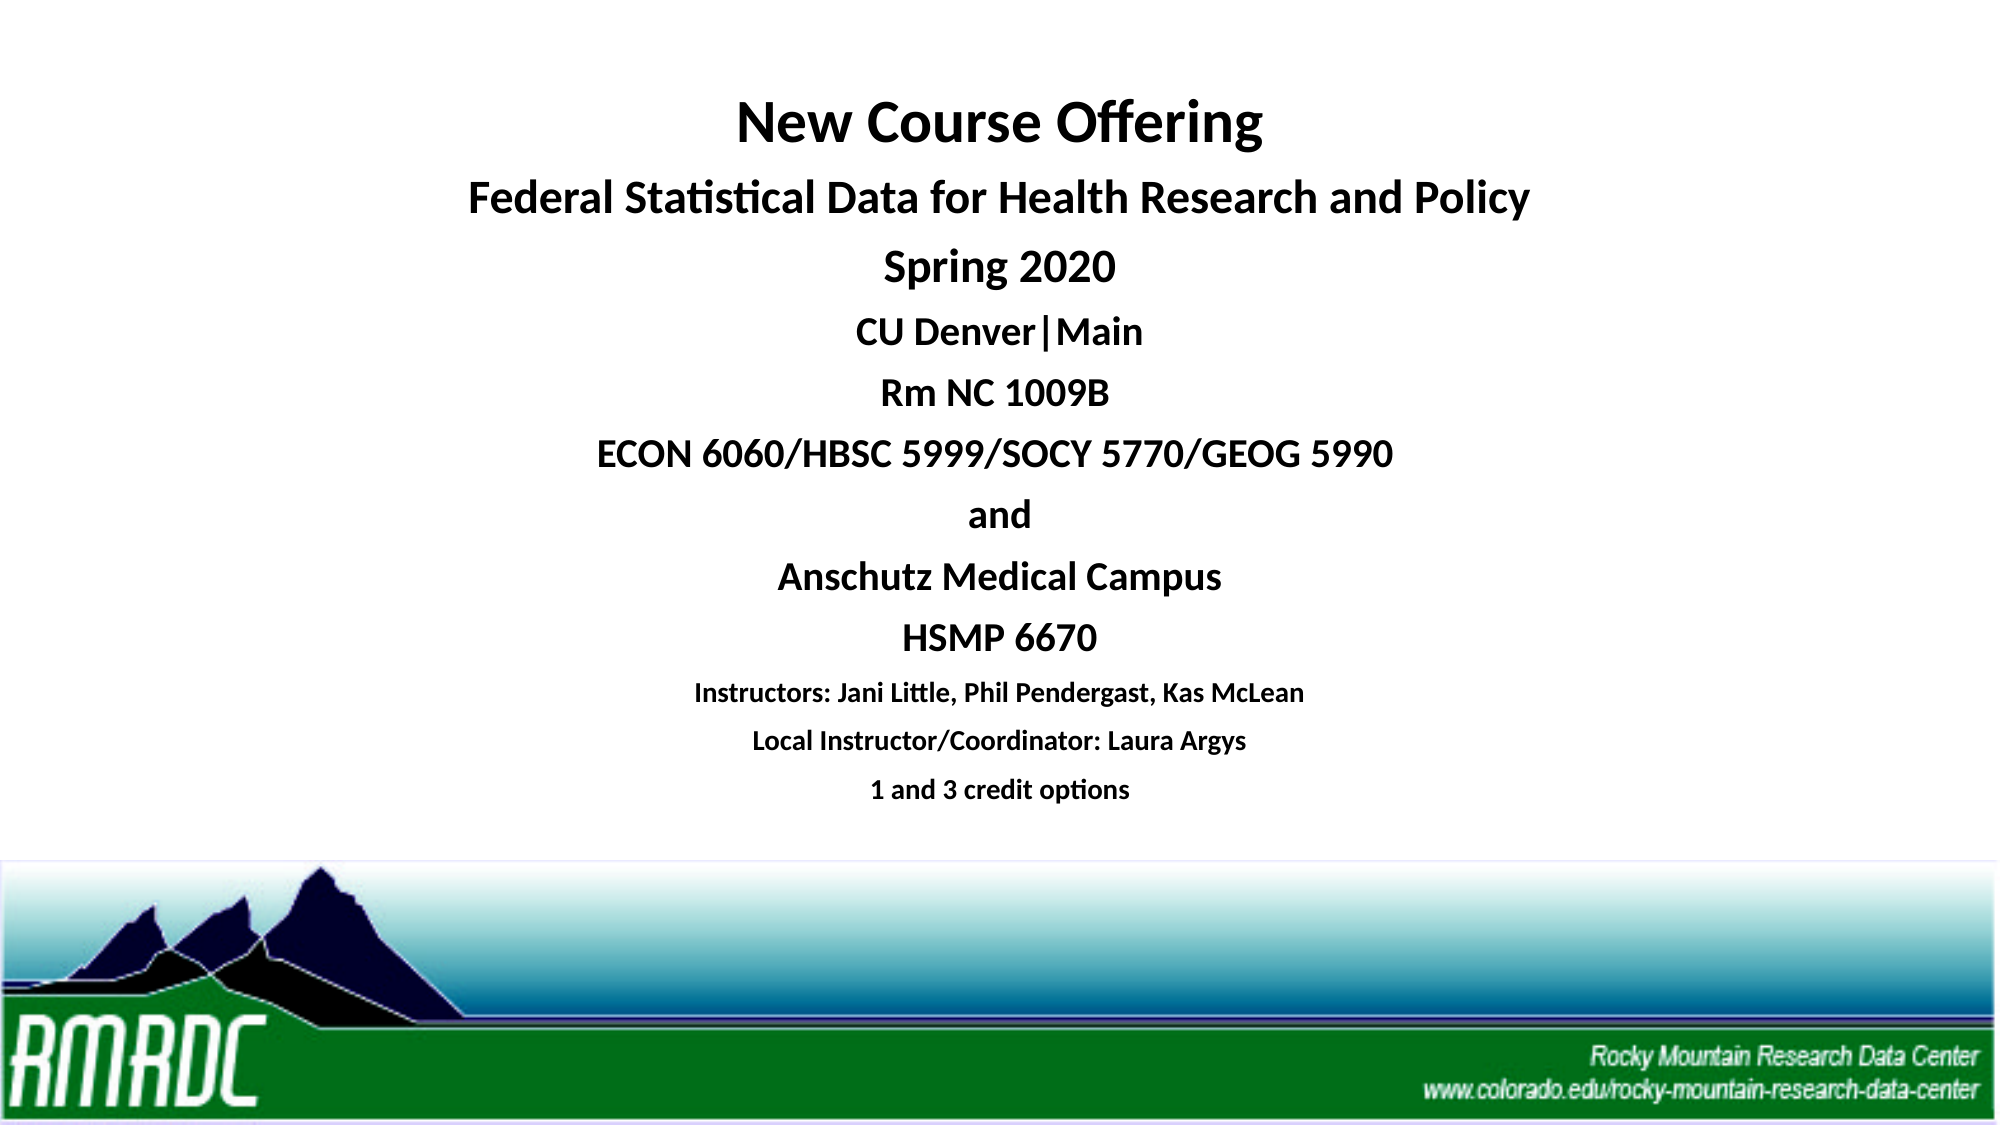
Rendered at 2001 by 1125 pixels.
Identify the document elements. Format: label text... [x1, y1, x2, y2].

picture [0, 860, 2000, 1125]
list New Course Offering Federal Statistical Data for Health Research and Policy Spring 2020 CU Denver|Main Rm NC 1009B ECON 6060/HBSC 5999/SOCY 5770/GEOG 5990 and Anschutz Medical Campus HSMP 6670 Instructors: Jani Little, Phil Pendergast, Kas McLean Local Instructor/Coordinator: Laura Argys 1 and 3 credit options [285, 78, 1715, 817]
